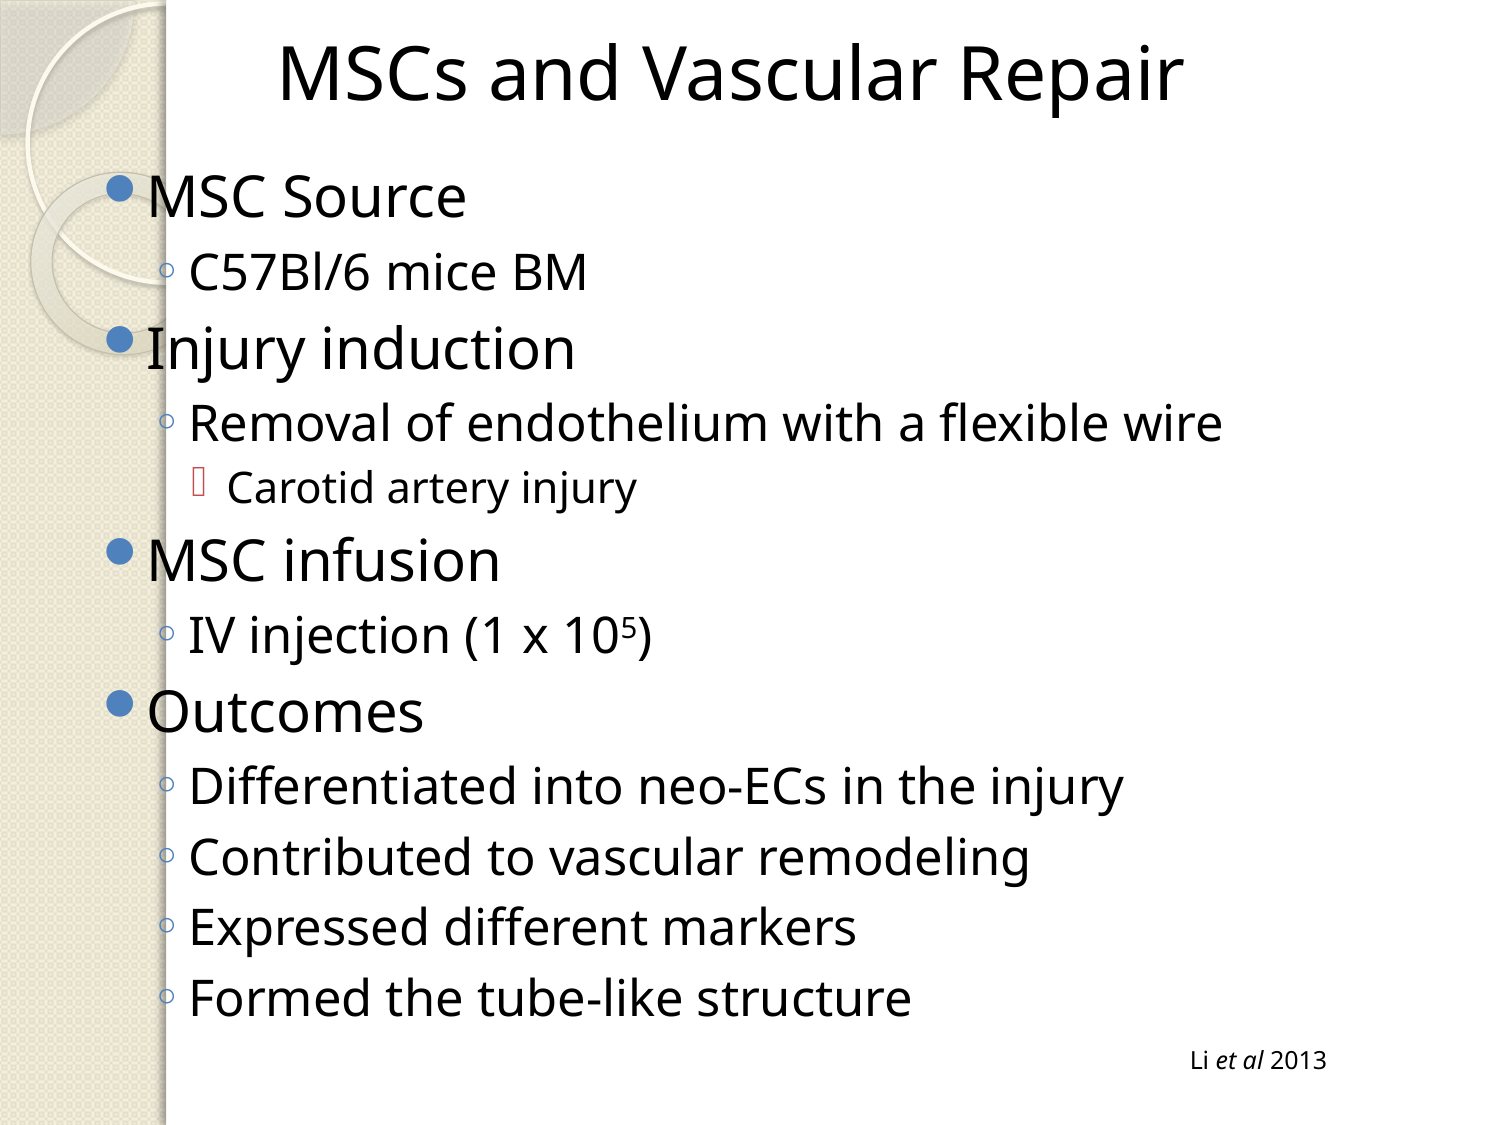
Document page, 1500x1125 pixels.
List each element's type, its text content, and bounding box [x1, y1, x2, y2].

list MSC Source C57Bl/6 mice BM Injury induction Removal of endothelium with a flexible wire Carotid artery injury MSC infusion IV injection (1 x 105) Outcomes Differentiated into neo-ECs in the injury Contributed to vascular remodeling Expressed different markers Formed the tube-like structure [75, 152, 1425, 1043]
text_box MSCs and Vascular Repair [56, 17, 1407, 138]
text_box Li et al 2013 [1174, 1037, 1413, 1083]
